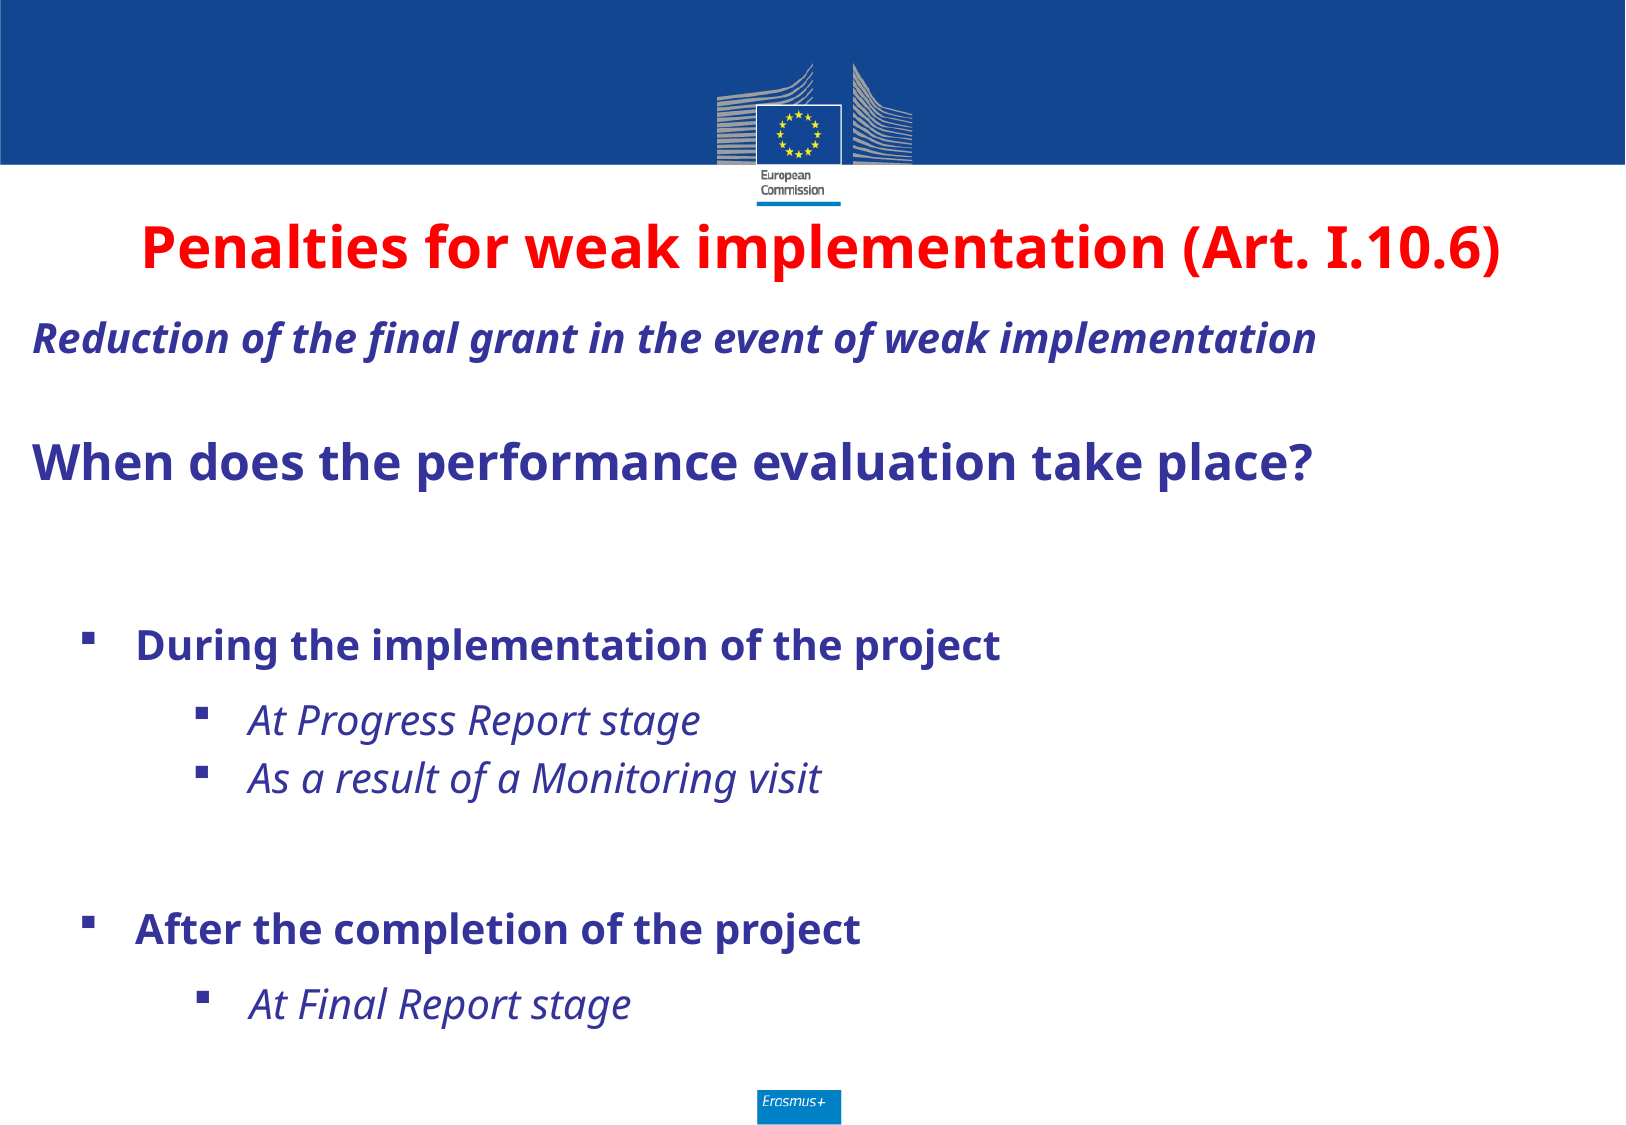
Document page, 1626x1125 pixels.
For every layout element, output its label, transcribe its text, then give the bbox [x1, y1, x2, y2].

list Penalties for weak implementation (Art. I.10.6) Reduction of the final grant in the event of weak implementation When does the performance evaluation take place? During the implementation of the project At Progress Report stage As a result of a Monitoring visit After the completion of the project At Final Report stage [16, 202, 1625, 1087]
picture [0, 0, 1625, 1125]
